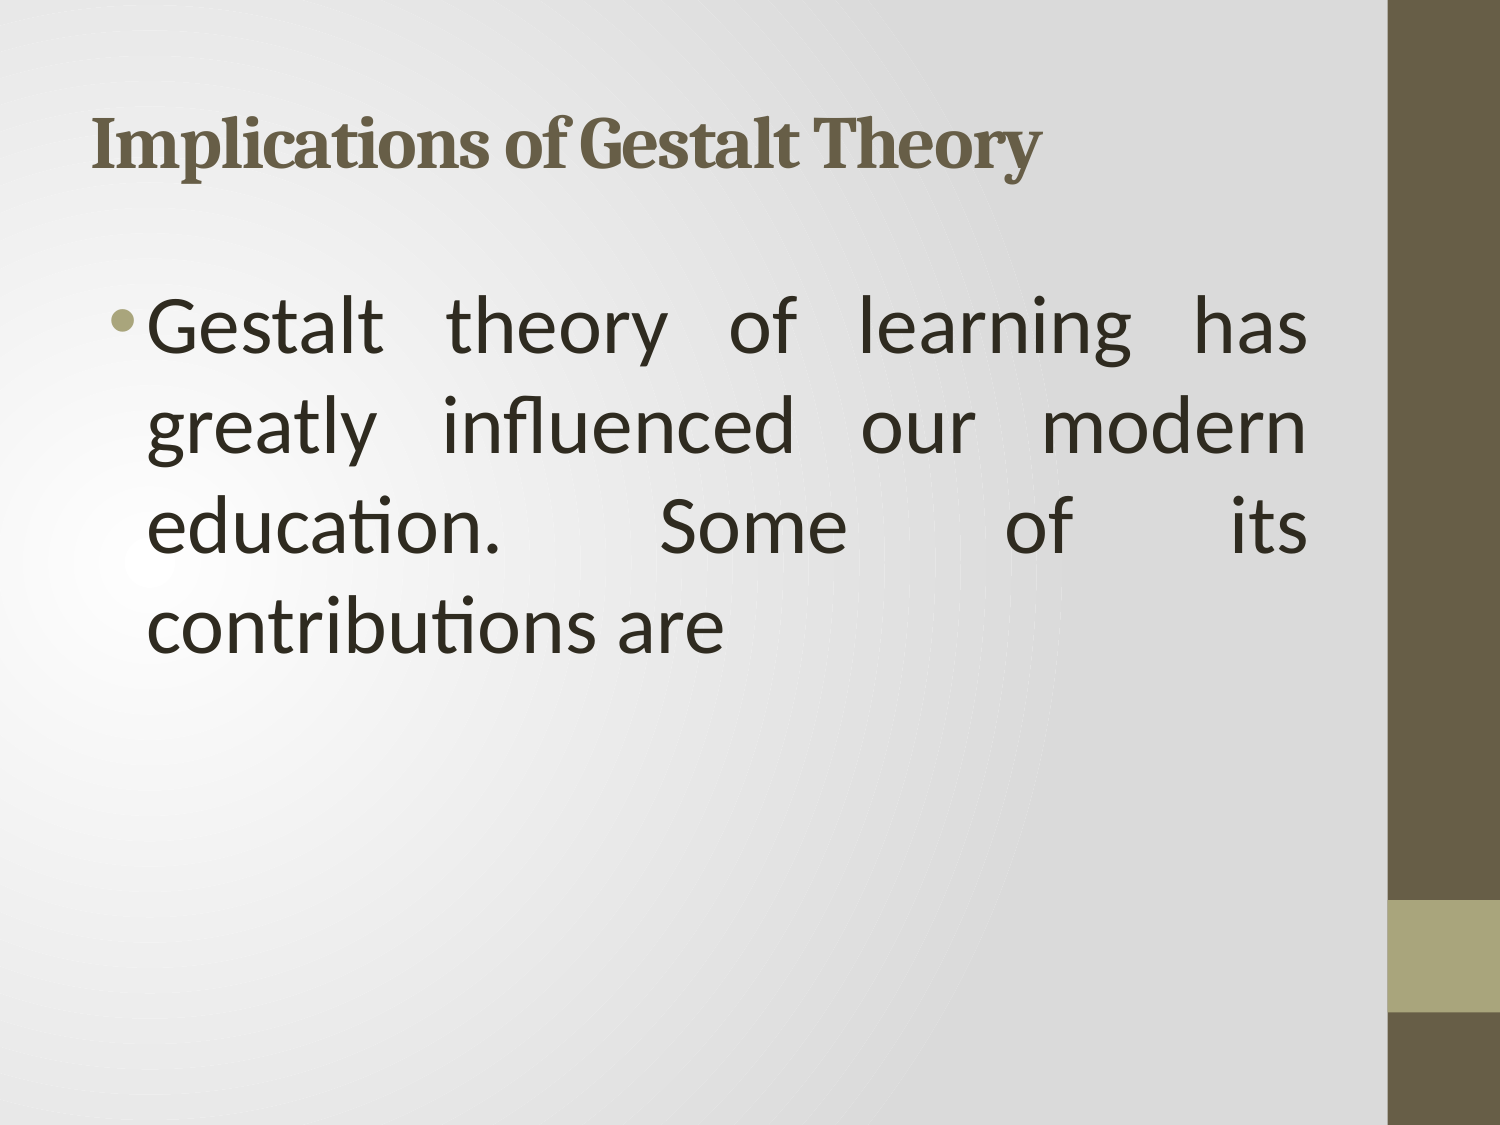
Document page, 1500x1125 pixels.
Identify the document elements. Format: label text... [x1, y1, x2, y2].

title Implications of Gestalt Theory [75, 45, 1325, 233]
list Gestalt theory of learning has greatly influenced our modern education. Some of its contributions are [75, 262, 1325, 1050]
